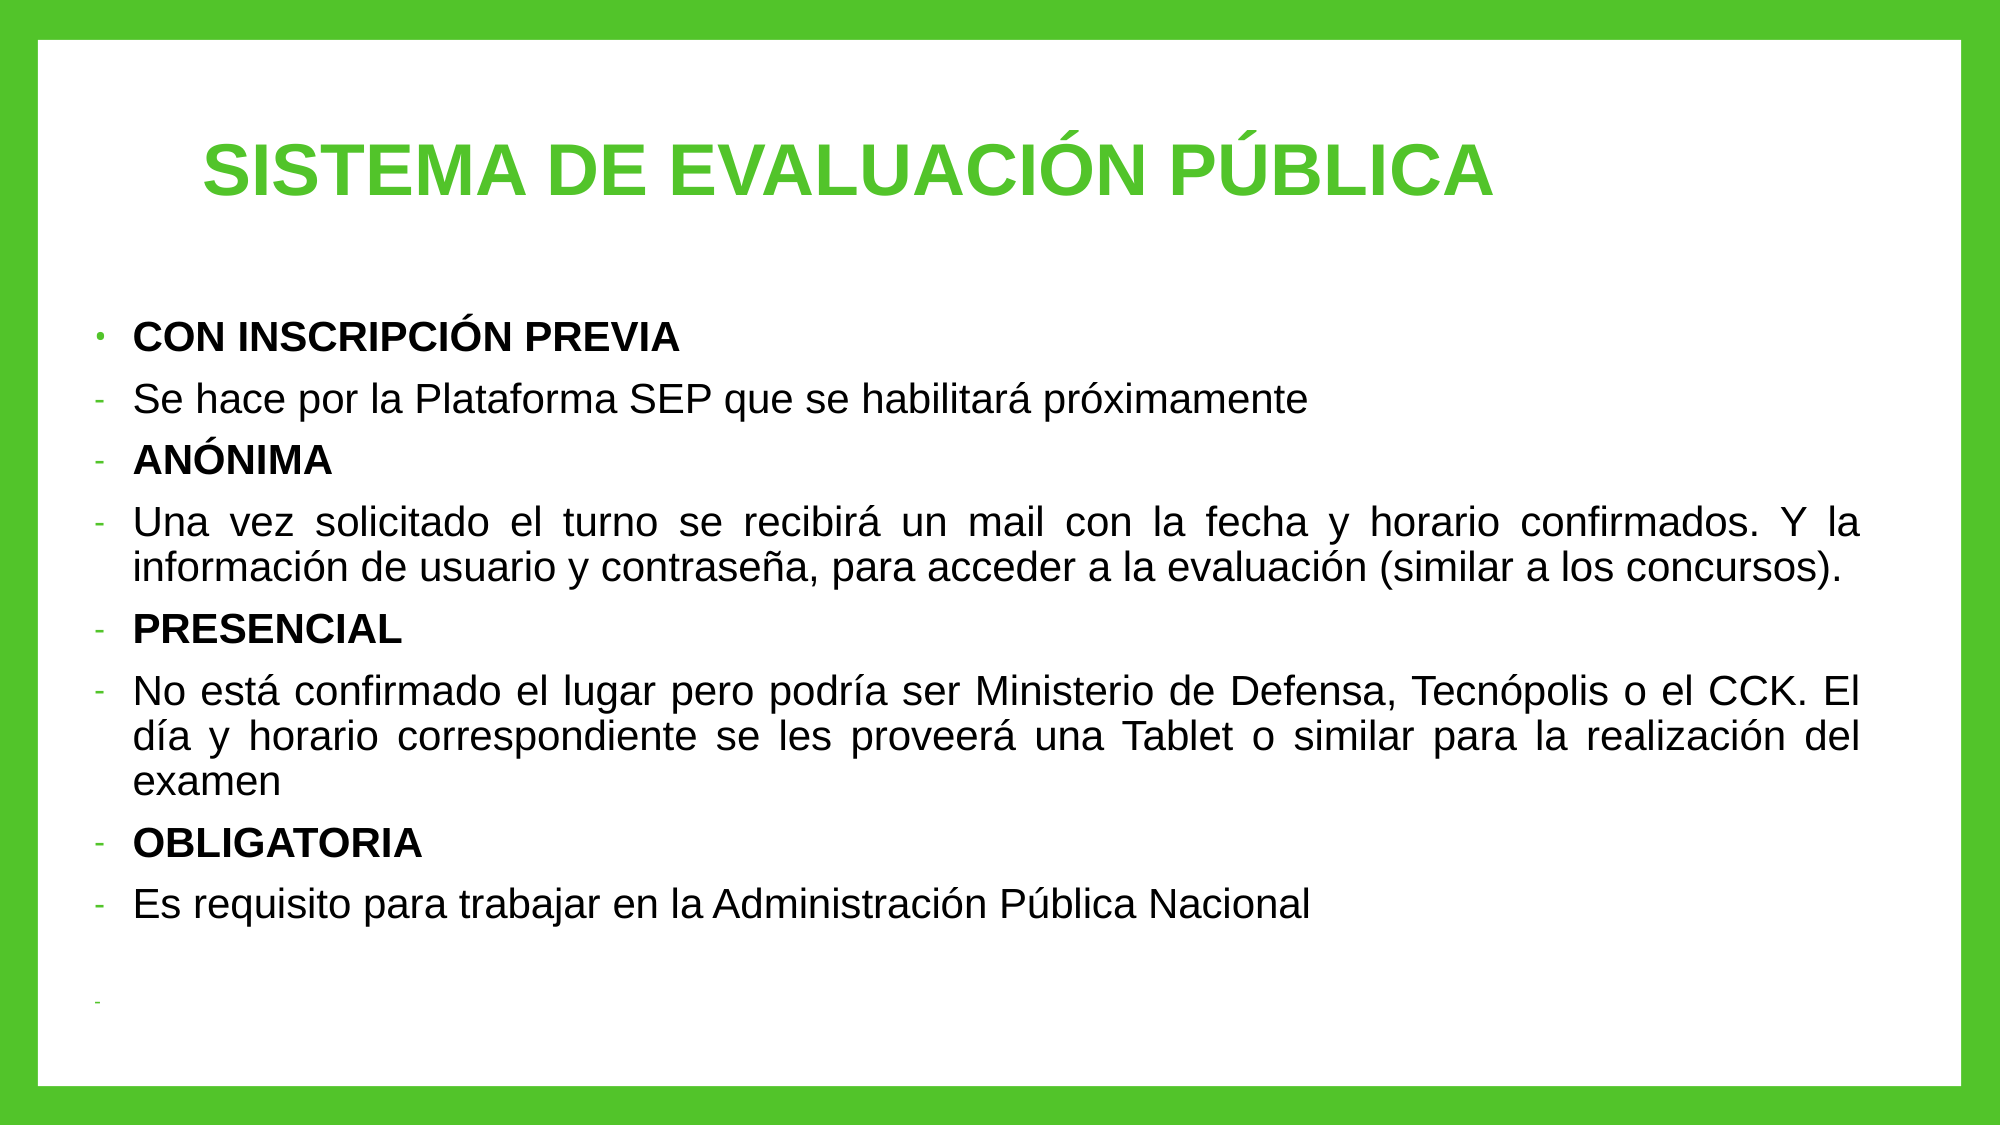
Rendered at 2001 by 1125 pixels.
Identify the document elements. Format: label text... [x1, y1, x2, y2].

list CON INSCRIPCIÓN PREVIA Se hace por la Plataforma SEP que se habilitará próximamente ANÓNIMA Una vez solicitado el turno se recibirá un mail con la fecha y horario confirmados. Y la información de usuario y contraseña, para acceder a la evaluación (similar a los concursos). PRESENCIAL No está confirmado el lugar pero podría ser Ministerio de Defensa, Tecnópolis o el CCK. El día y horario correspondiente se les proveerá una Tablet o similar para la realización del examen OBLIGATORIA Es requisito para trabajar en la Administración Pública Nacional [79, 244, 1875, 1046]
title SISTEMA DE EVALUACIÓN PÚBLICA [187, 99, 1808, 244]
